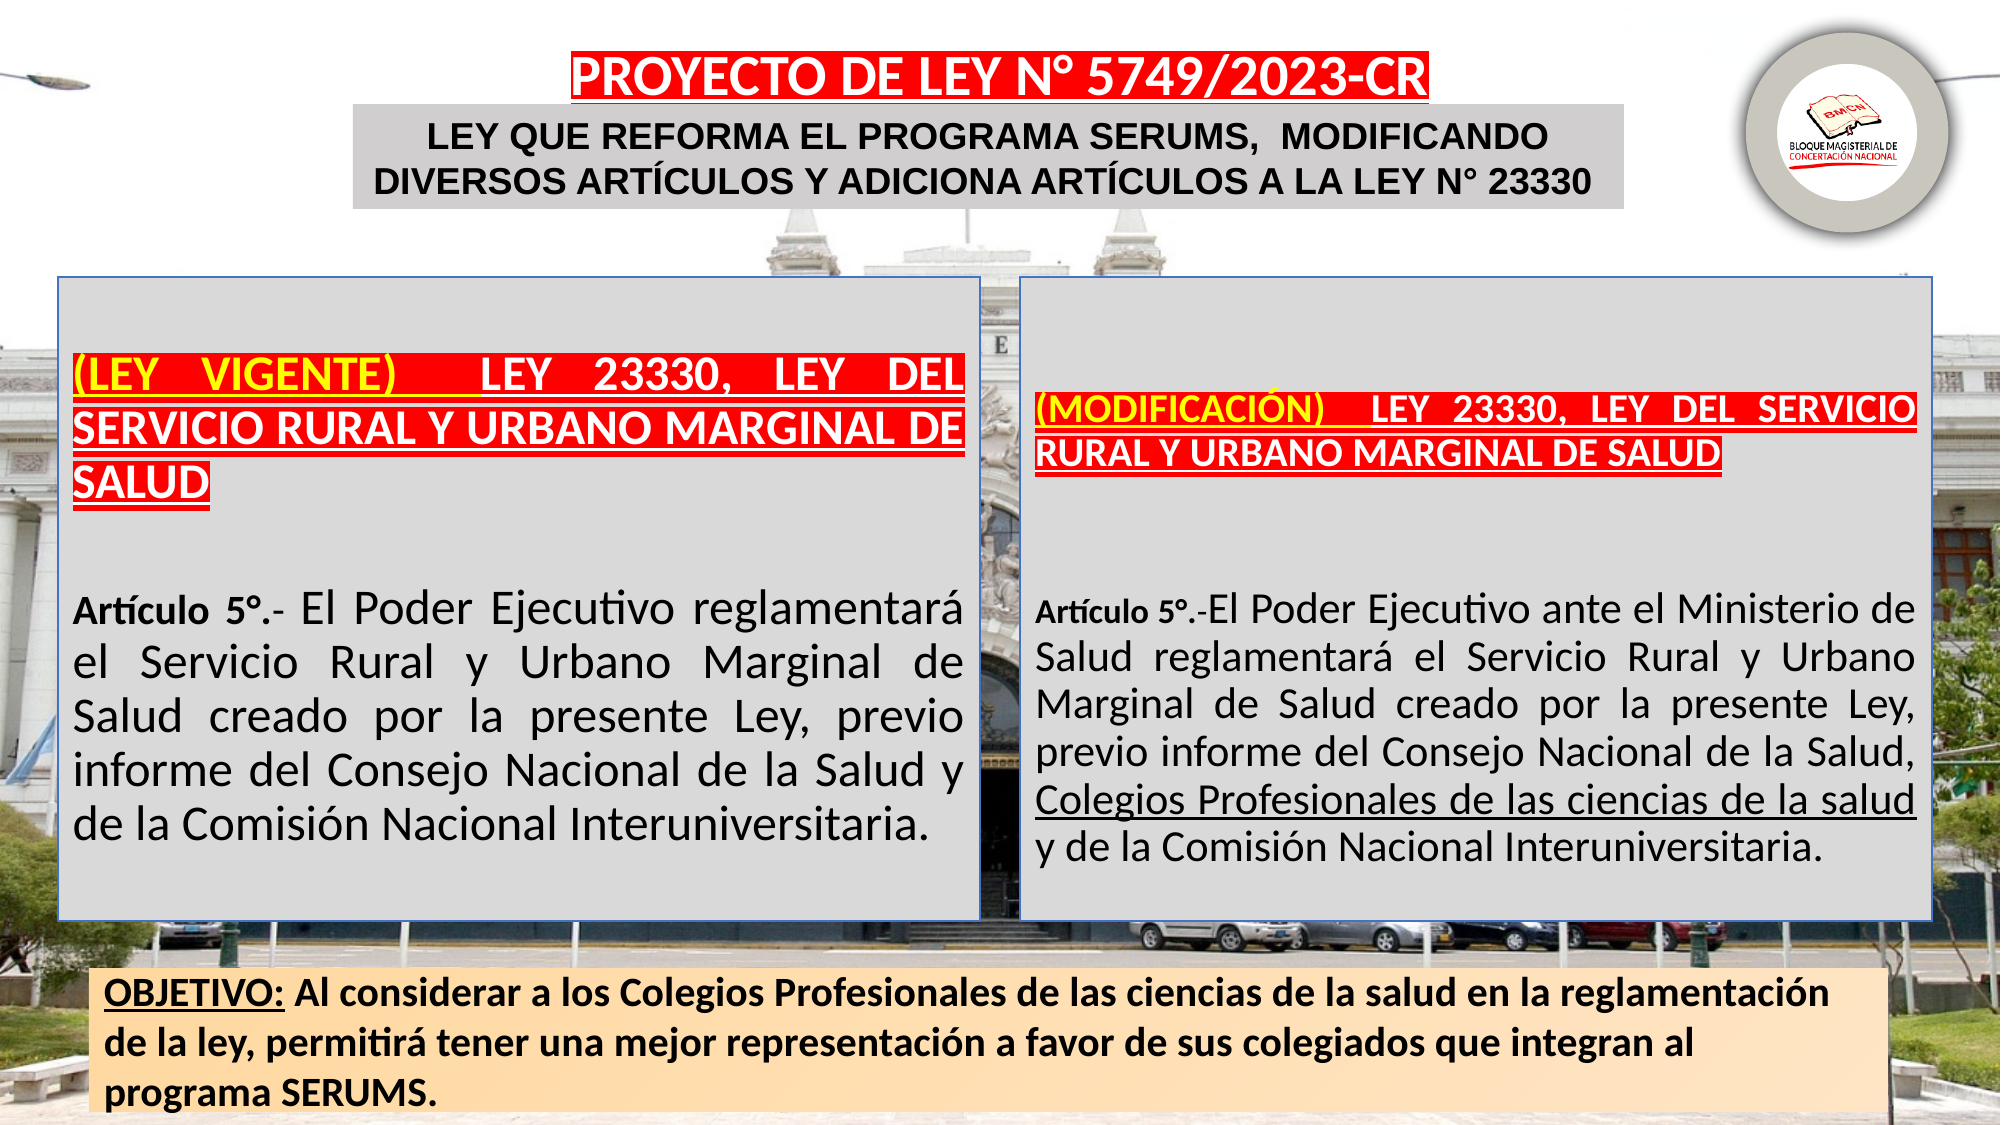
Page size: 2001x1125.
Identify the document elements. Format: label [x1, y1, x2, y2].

picture [0, 8, 2000, 1125]
text_box [352, 29, 1624, 211]
